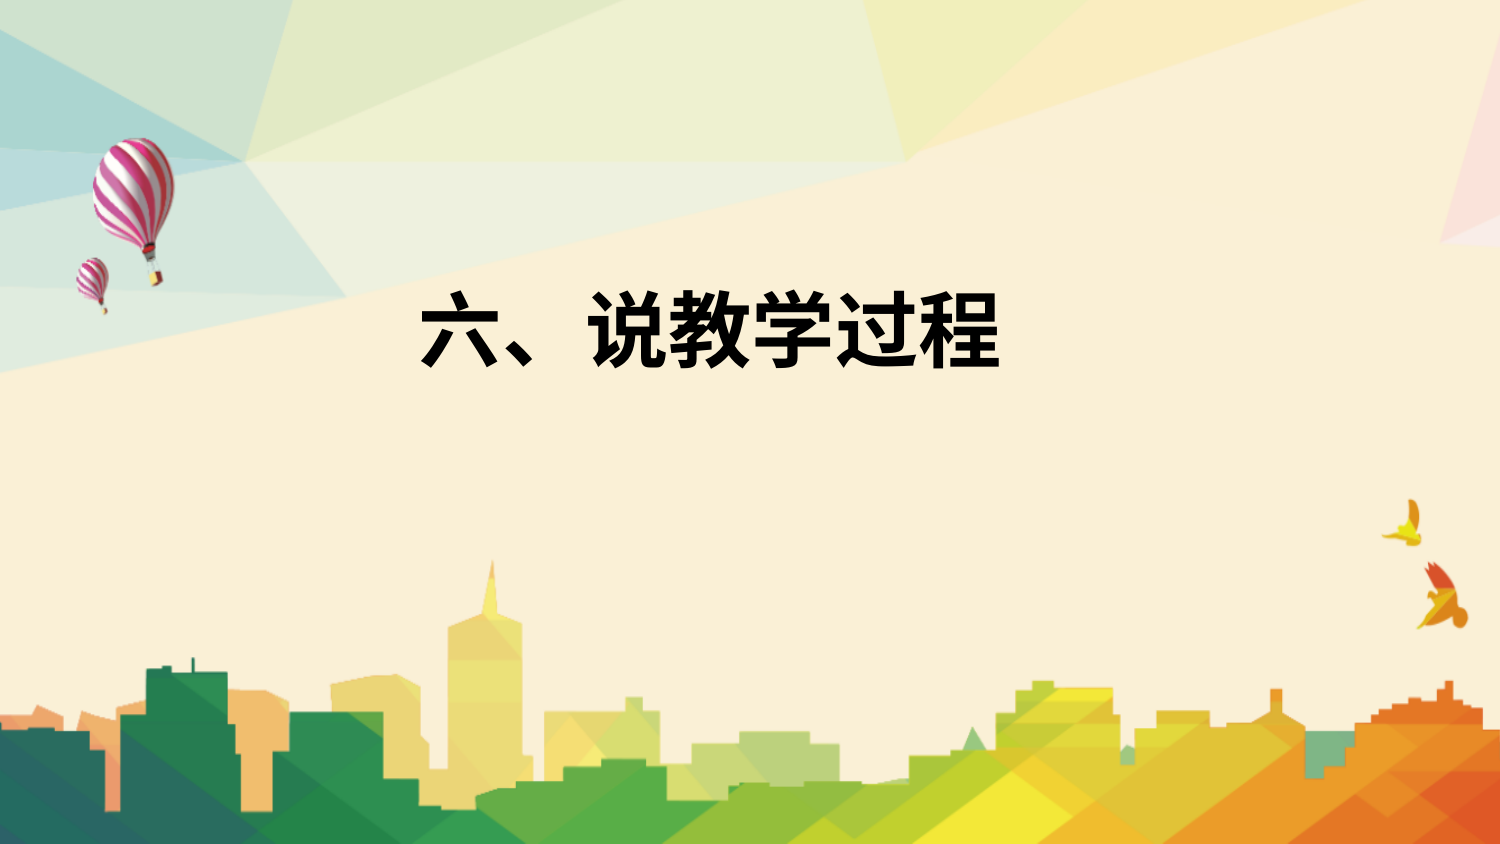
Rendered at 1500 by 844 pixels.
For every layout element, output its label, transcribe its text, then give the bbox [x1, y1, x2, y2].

picture [0, 0, 1500, 844]
text_box 六、说教学过程 [404, 270, 1023, 686]
